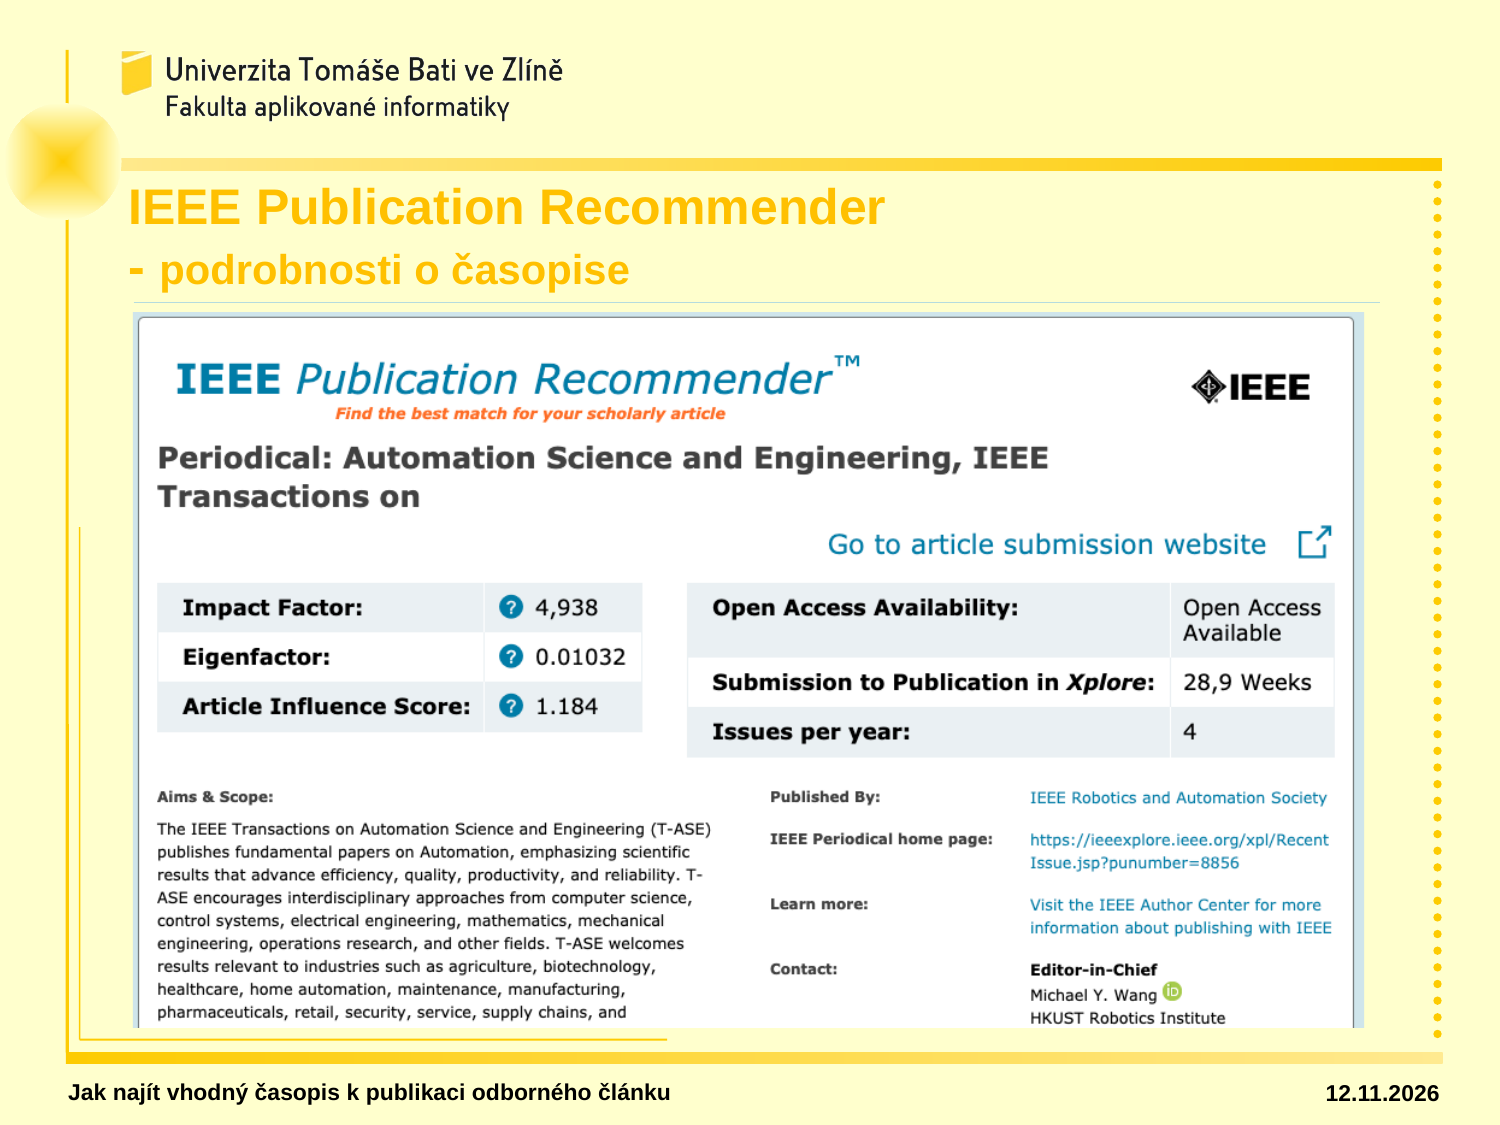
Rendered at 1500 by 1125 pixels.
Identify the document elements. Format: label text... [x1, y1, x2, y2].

picture [132, 312, 1365, 1028]
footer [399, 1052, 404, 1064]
text_box [975, 1052, 979, 1064]
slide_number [1265, 1070, 1455, 1107]
text_box [544, 1052, 548, 1064]
text_box IEEE Publication Recommender - podrobnosti o časopise [113, 184, 1401, 284]
picture [61, 7, 621, 168]
footer Jak najít vhodný časopis k publikaci odborného článku [52, 1070, 727, 1107]
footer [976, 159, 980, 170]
